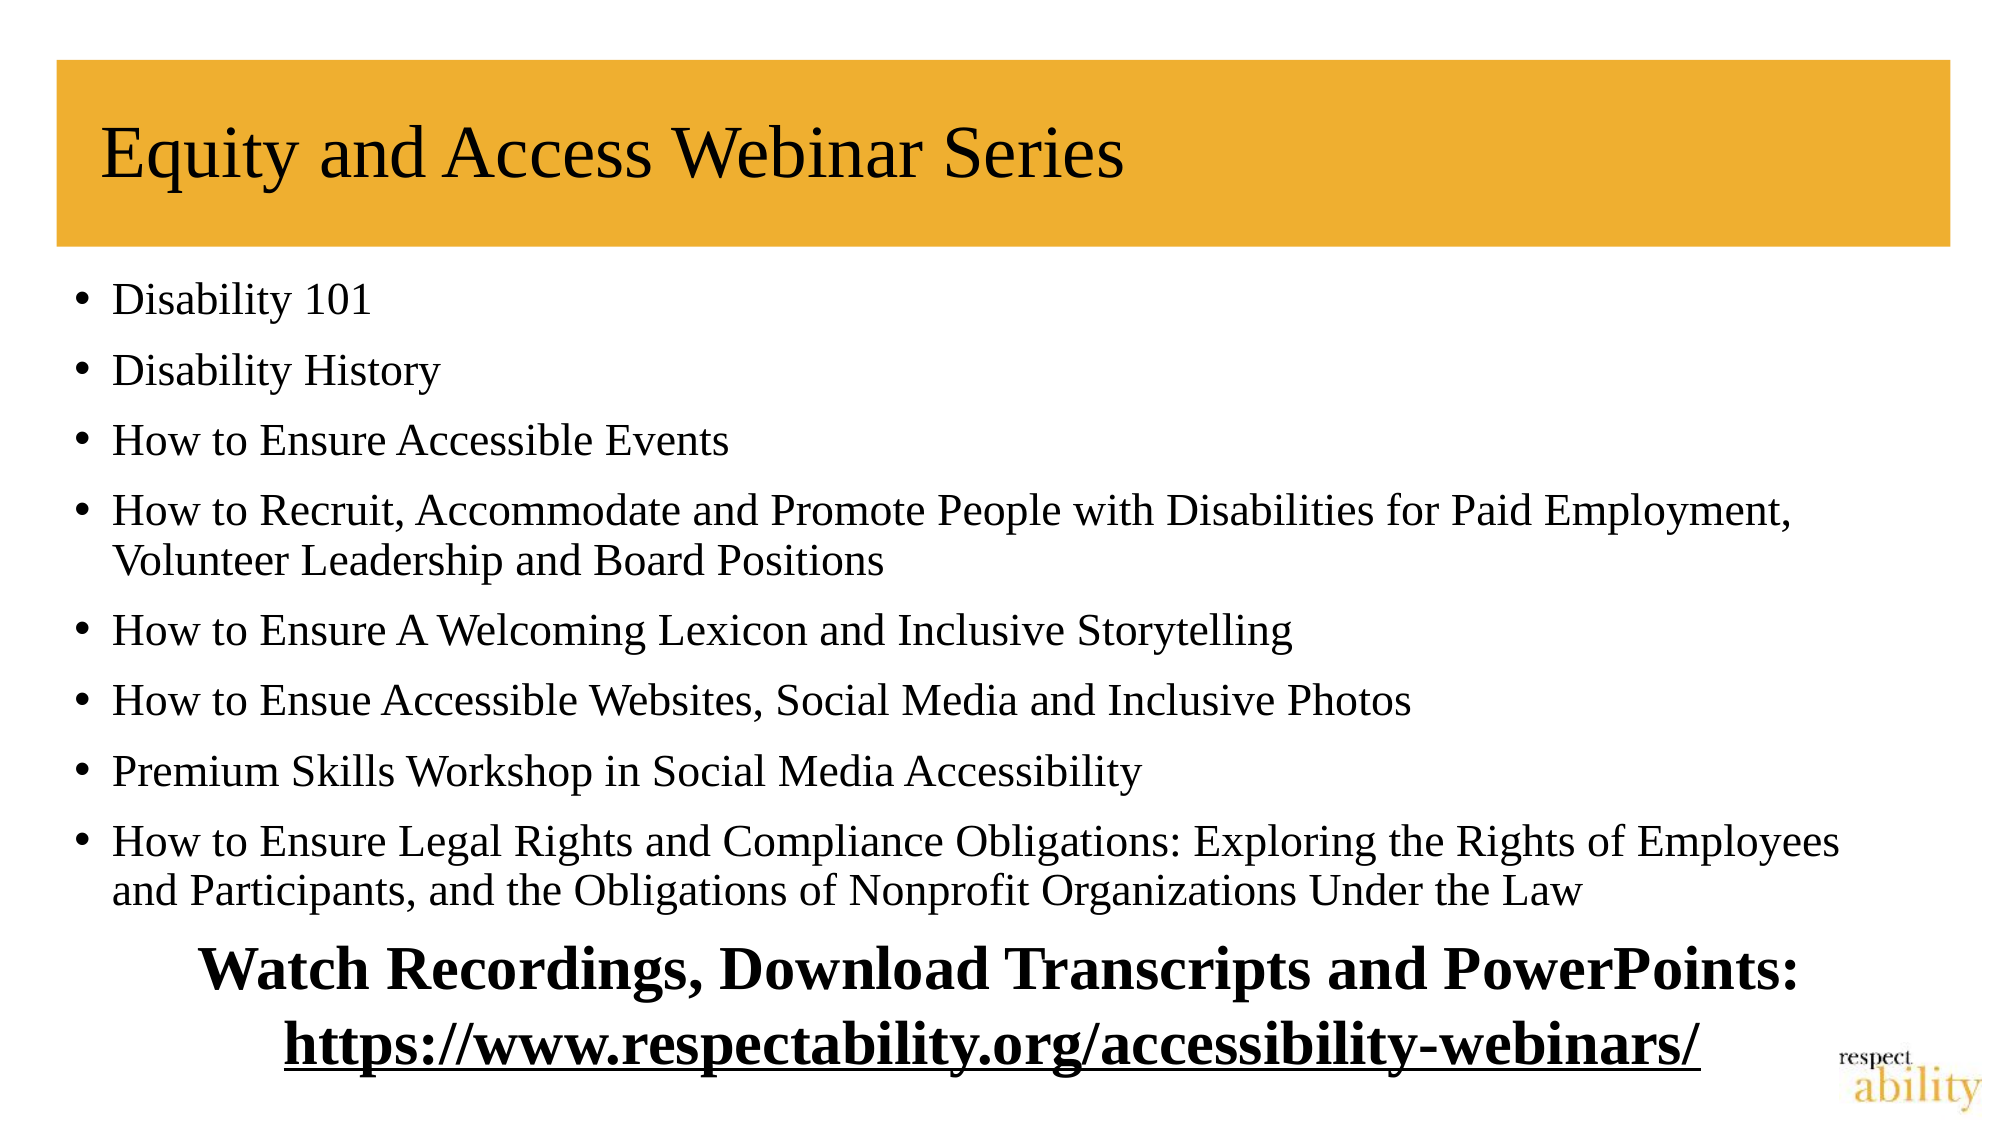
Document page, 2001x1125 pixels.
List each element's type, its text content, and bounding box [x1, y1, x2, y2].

text_box Watch Recordings, Download Transcripts and PowerPoints: https://www.respectability.org/accessibility-webinars/ [111, 919, 1889, 1085]
title Equity and Access Webinar Series [85, 59, 1811, 247]
picture [1839, 1042, 1982, 1120]
list Disability 101 Disability History How to Ensure Accessible Events How to Recruit, Accommodate and Promote People with Disabilities for Paid Employment, Volunteer Leadership and Board Positions How to Ensure A Welcoming Lexicon and Inclusive Storytelling How to Ensue Accessible Websites, Social Media and Inclusive Photos Premium Skills Workshop in Social Media Accessibility How to Ensure Legal Rights and Compliance Obligations: Exploring the Rights of Employees and Participants, and the Obligations of Nonprofit Organizations Under the Law [59, 268, 1914, 982]
